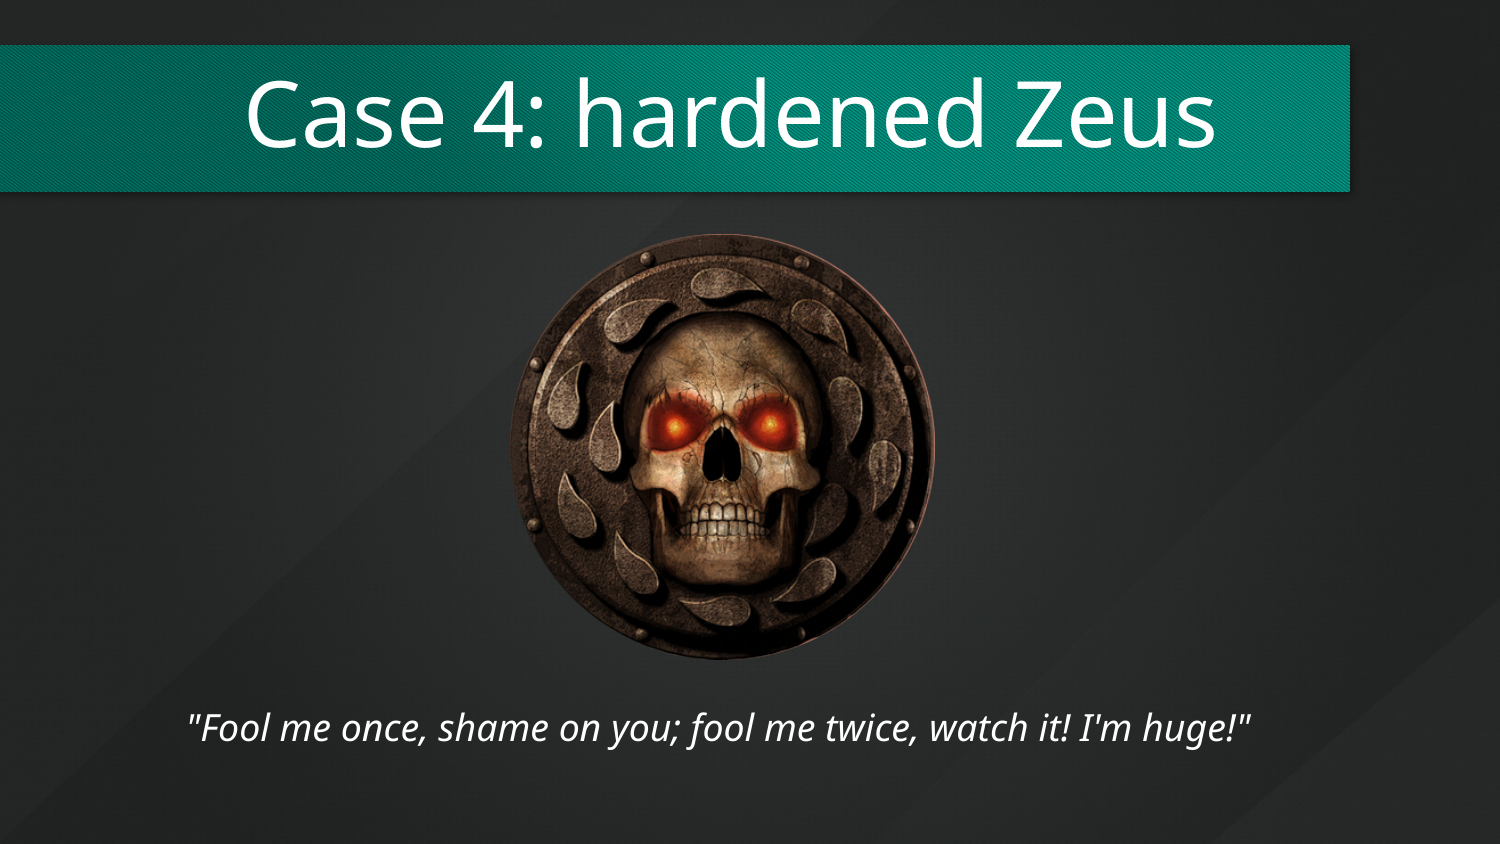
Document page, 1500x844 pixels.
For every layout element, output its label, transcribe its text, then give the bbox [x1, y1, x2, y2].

picture [0, 0, 1500, 844]
list "Fool me once, shame on you; fool me twice, watch it! I'm huge!" [112, 696, 1325, 785]
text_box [0, 45, 1388, 192]
